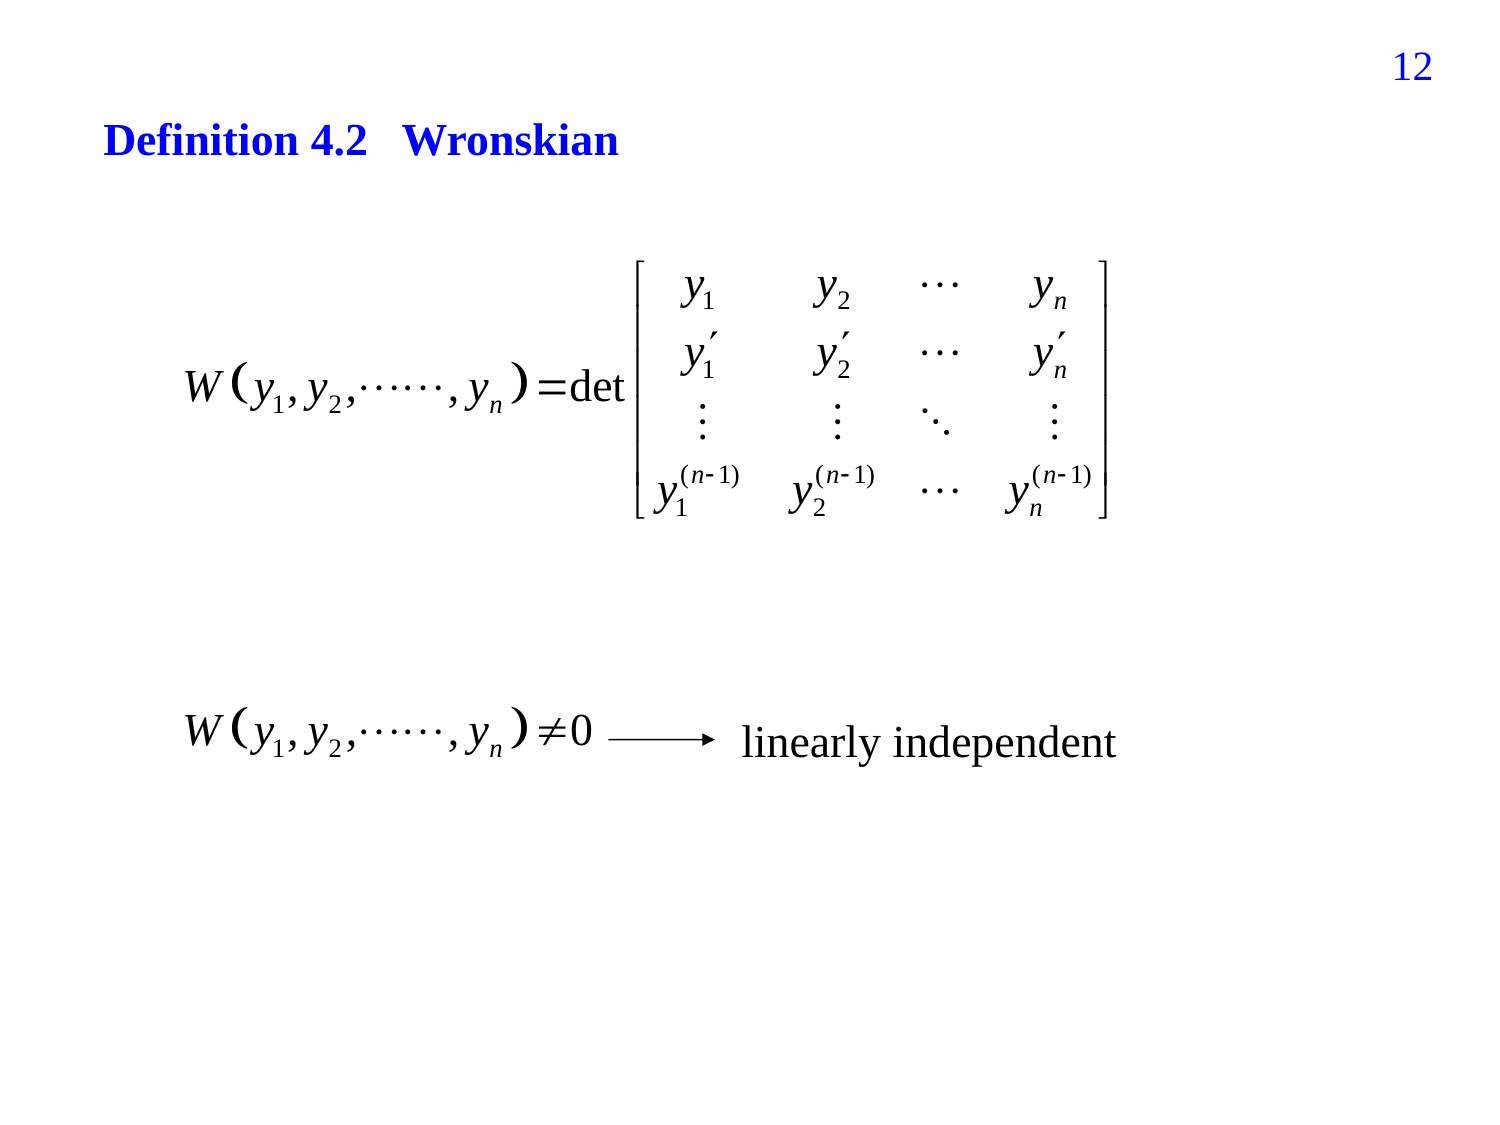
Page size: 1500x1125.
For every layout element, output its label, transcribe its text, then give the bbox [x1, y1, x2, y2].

text_box Definition 4.2 Wronskian [88, 101, 1235, 172]
text_box [608, 733, 715, 746]
slide_number 151 [1304, 30, 1449, 110]
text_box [182, 703, 596, 765]
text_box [182, 255, 1120, 525]
text_box linearly independent [726, 704, 1270, 774]
